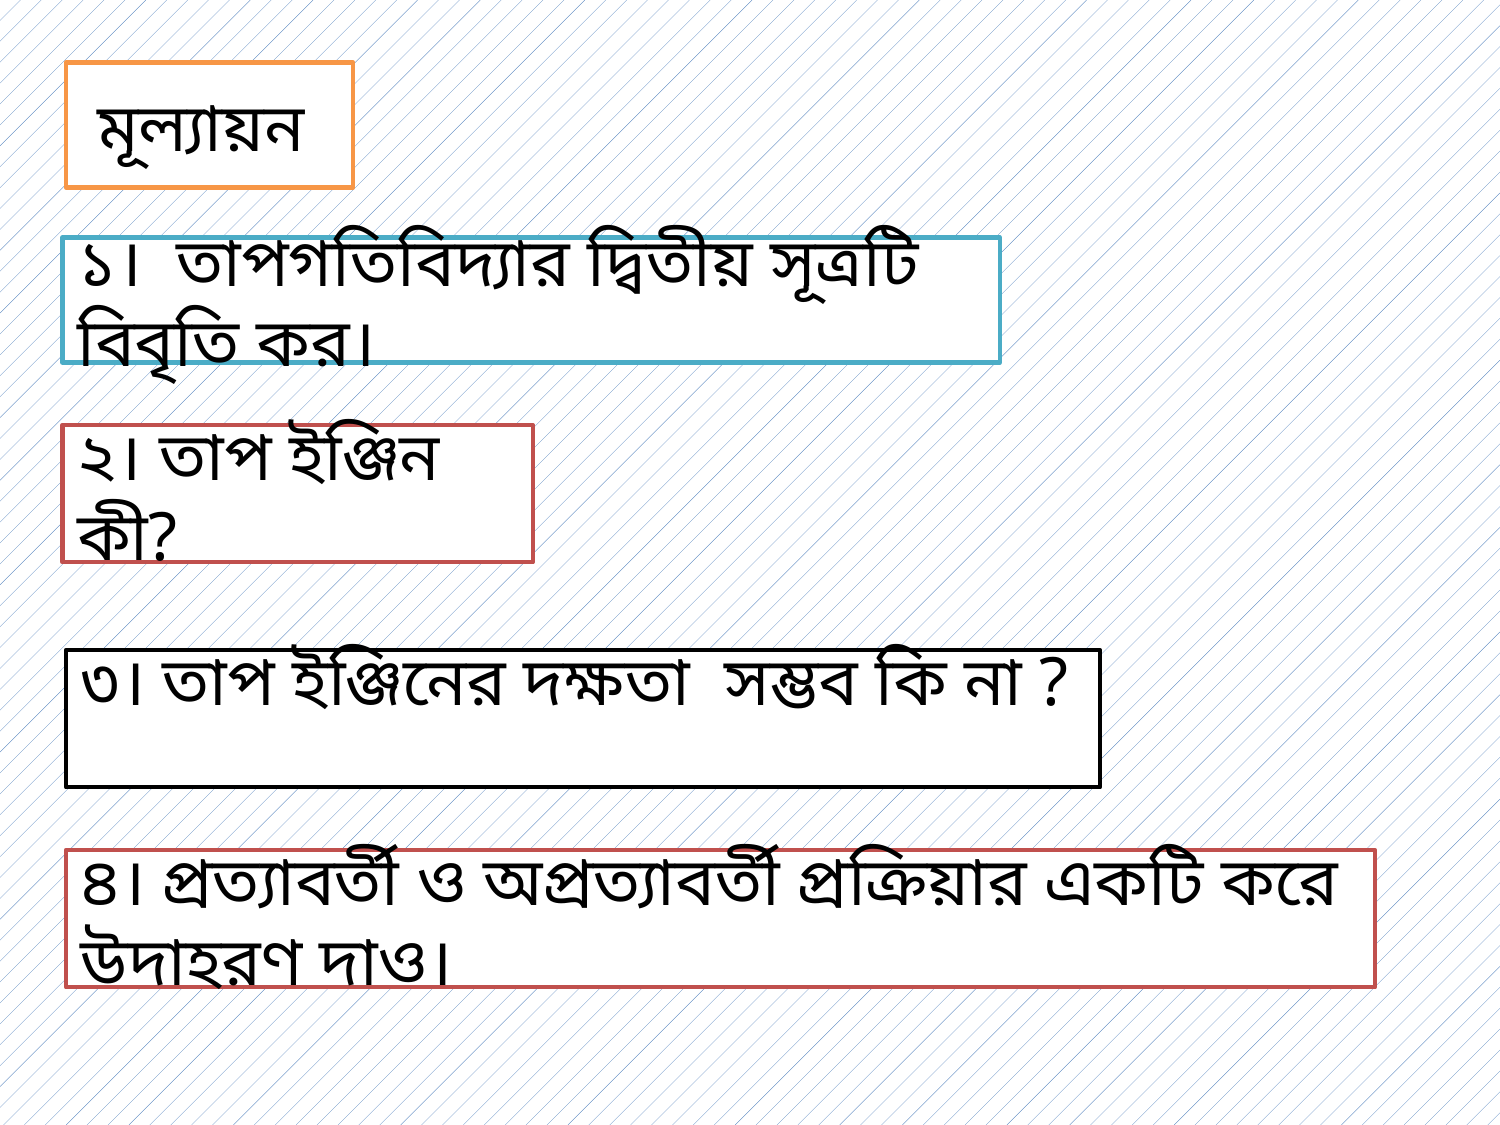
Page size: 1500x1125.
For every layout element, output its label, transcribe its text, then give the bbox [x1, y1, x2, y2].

text_box ৪। প্রত্যাবর্তী ও অপ্রত্যাবর্তী প্রক্রিয়ার একটি করে উদাহরণ দাও। [64, 848, 1377, 989]
text_box ১। তাপগতিবিদ্যার দ্বিতীয় সূত্রটি বিবৃতি কর। [60, 235, 1002, 365]
text_box ২। তাপ ইঞ্জিন কী? [60, 423, 535, 564]
text_box মূল্যায়ন [64, 60, 355, 190]
